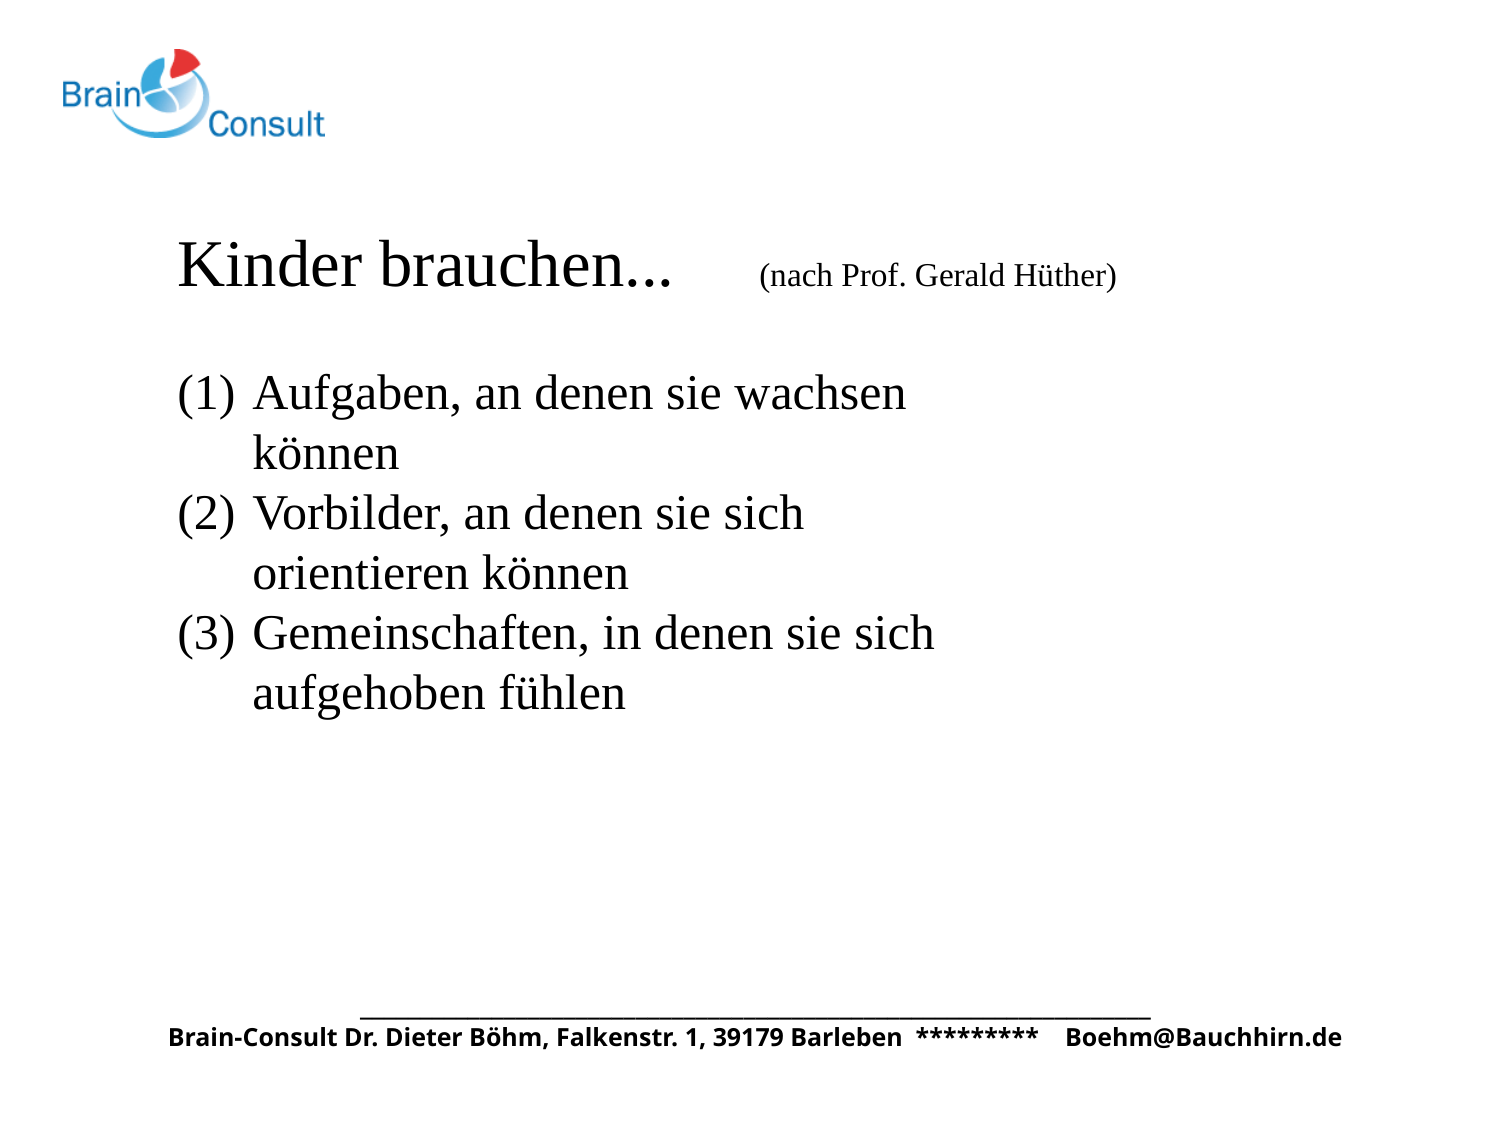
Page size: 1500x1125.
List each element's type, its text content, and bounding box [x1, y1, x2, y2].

picture [62, 49, 325, 138]
text_box Kinder brauchen... (nach Prof. Gerald Hüther) Aufgaben, an denen sie wachsen können Vorbilder, an denen sie sich orientieren können Gemeinschaften, in denen sie sich aufgehoben fühlen [162, 212, 1283, 728]
